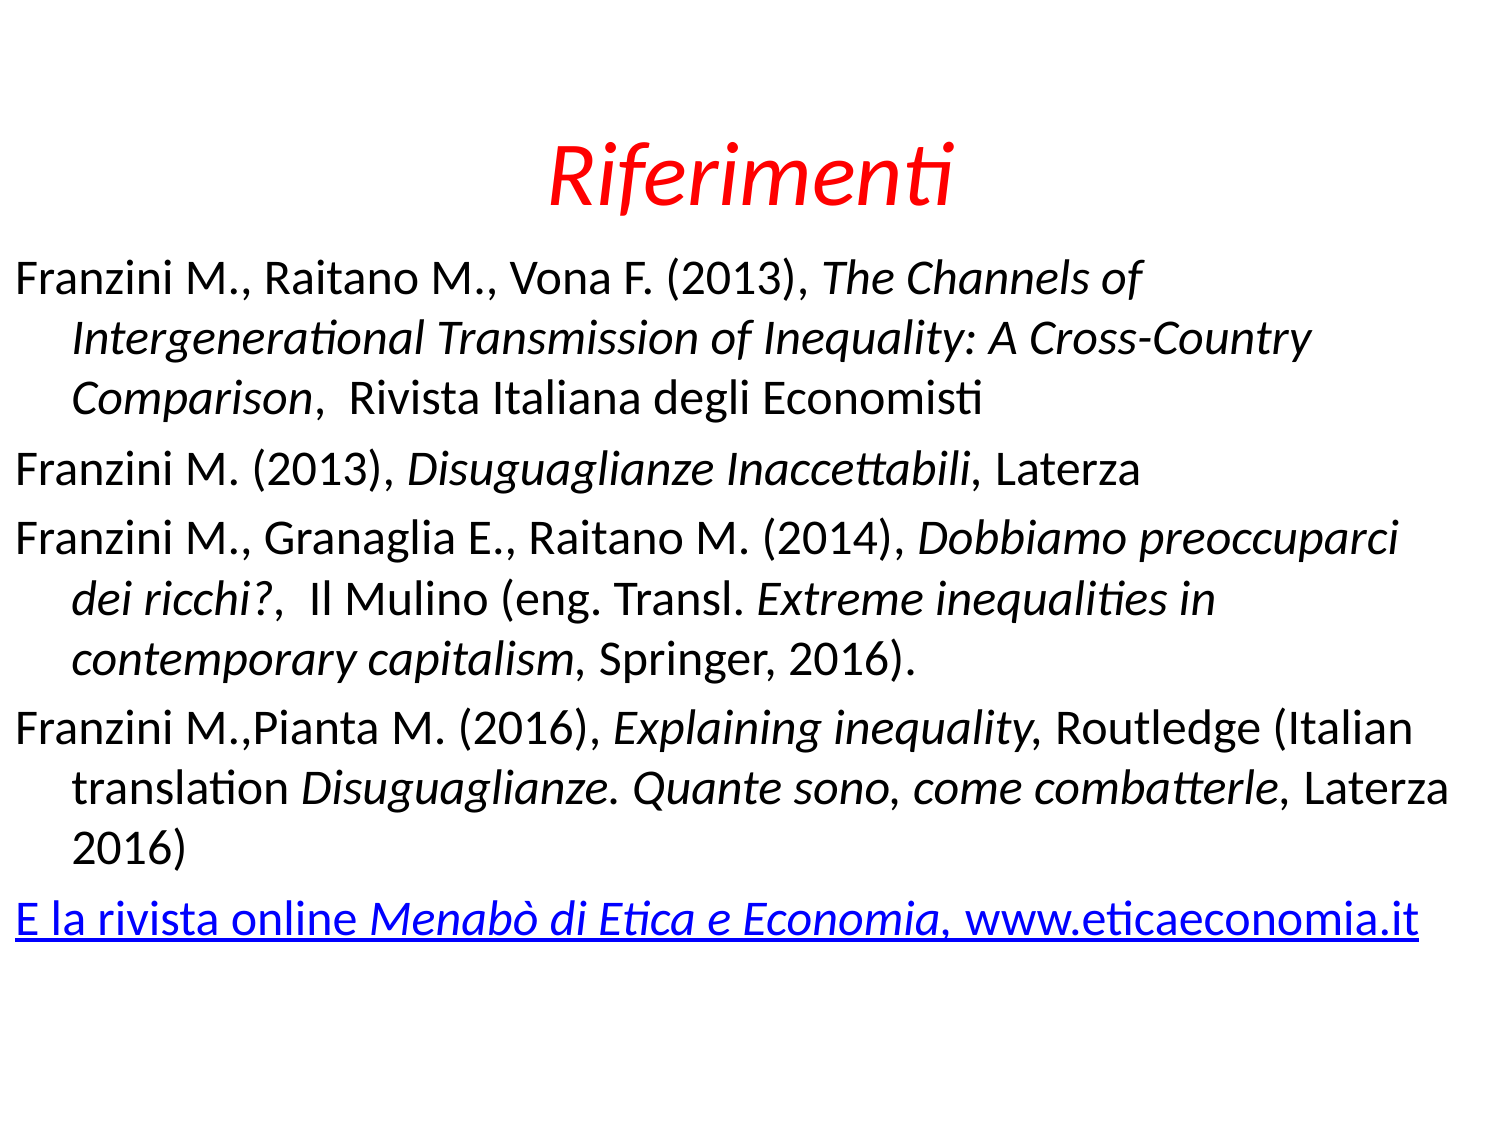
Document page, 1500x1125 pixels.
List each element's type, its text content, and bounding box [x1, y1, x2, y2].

list Franzini M., Raitano M., Vona F. (2013), The Channels of Intergenerational Transmission of Inequality: A Cross-Country Comparison, Rivista Italiana degli Economisti Franzini M. (2013), Disuguaglianze Inaccettabili, Laterza Franzini M., Granaglia E., Raitano M. (2014), Dobbiamo preoccuparci dei ricchi?, Il Mulino (eng. Transl. Extreme inequalities in contemporary capitalism, Springer, 2016). Franzini M.,Pianta M. (2016), Explaining inequality, Routledge (Italian translation Disuguaglianze. Quante sono, come combatterle, Laterza 2016) E la rivista online Menabò di Etica e Economia, www.eticaeconomia.it [0, 237, 1480, 1083]
title Riferimenti [112, 99, 1388, 237]
